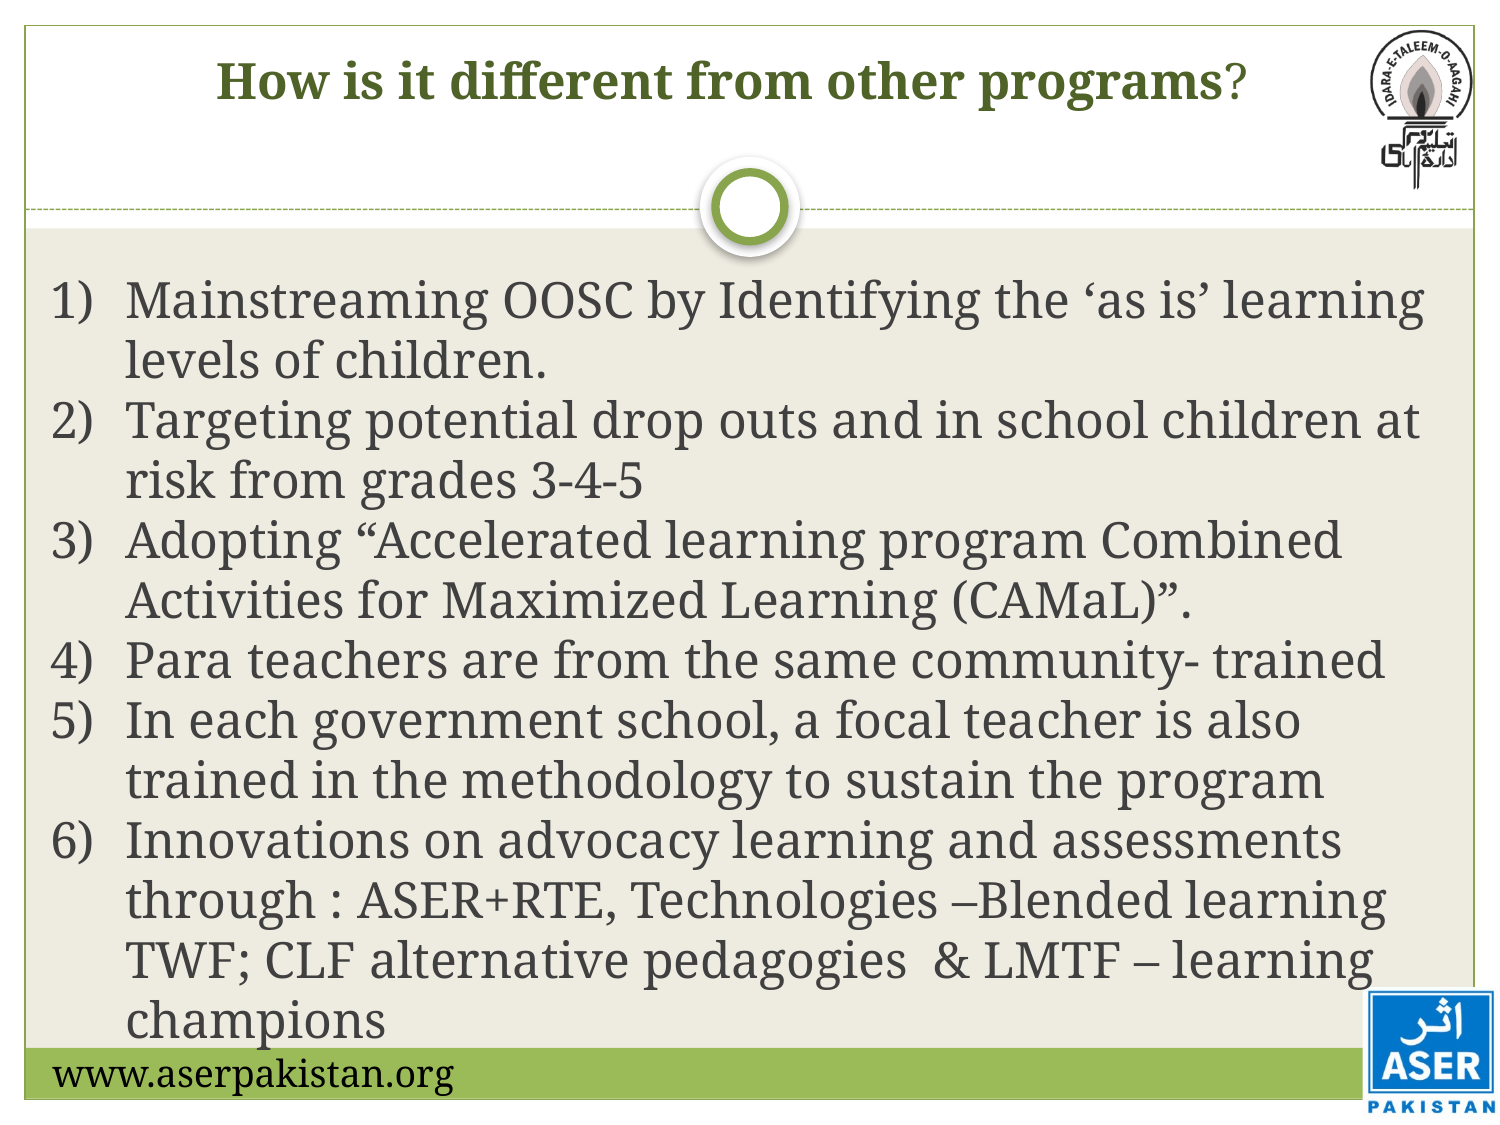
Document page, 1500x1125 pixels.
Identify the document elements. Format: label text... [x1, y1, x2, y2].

text_box Mainstreaming OOSC by Identifying the ‘as is’ learning levels of children. Targeting potential drop outs and in school children at risk from grades 3-4-5 Adopting “Accelerated learning program Combined Activities for Maximized Learning (CAMaL)”. Para teachers are from the same community- trained In each government school, a focal teacher is also trained in the methodology to sustain the program Innovations on advocacy learning and assessments through : ASER+RTE, Technologies –Blended learning TWF; CLF alternative pedagogies & LMTF – learning champions [35, 261, 1475, 1057]
picture [1362, 987, 1500, 1119]
text_box How is it different from other programs? [198, 42, 1280, 117]
picture [1357, 24, 1485, 196]
